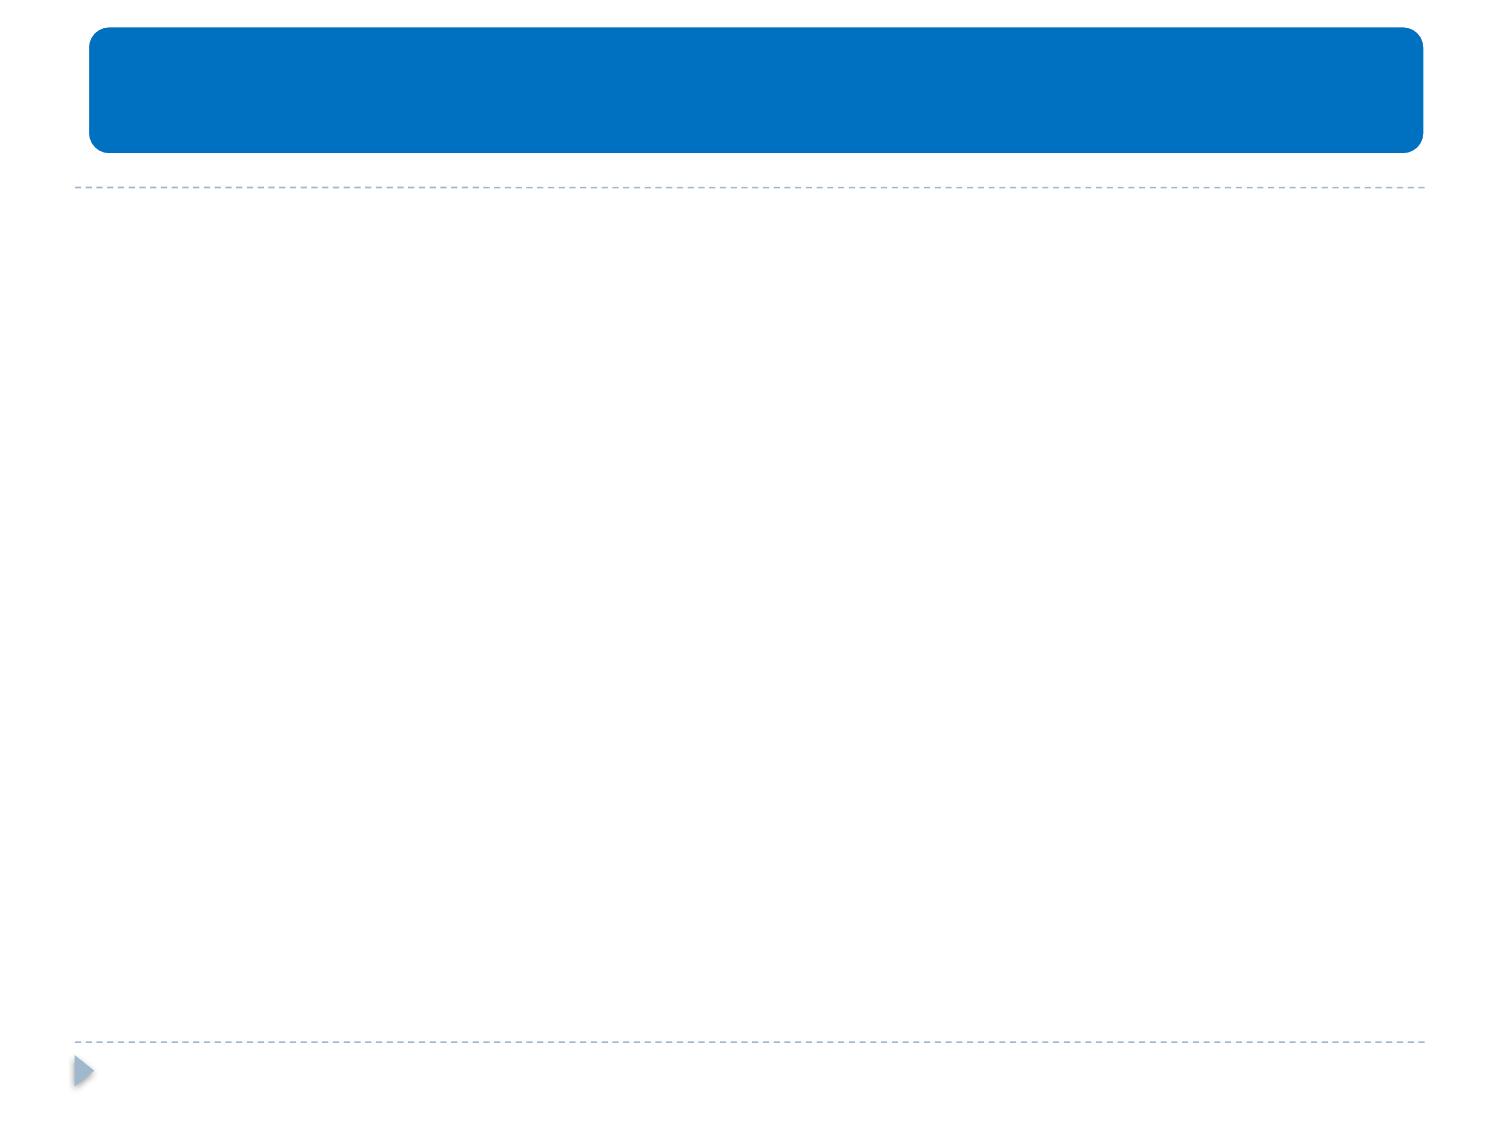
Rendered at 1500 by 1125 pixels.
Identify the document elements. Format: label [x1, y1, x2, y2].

text_box [87, 24, 1426, 201]
